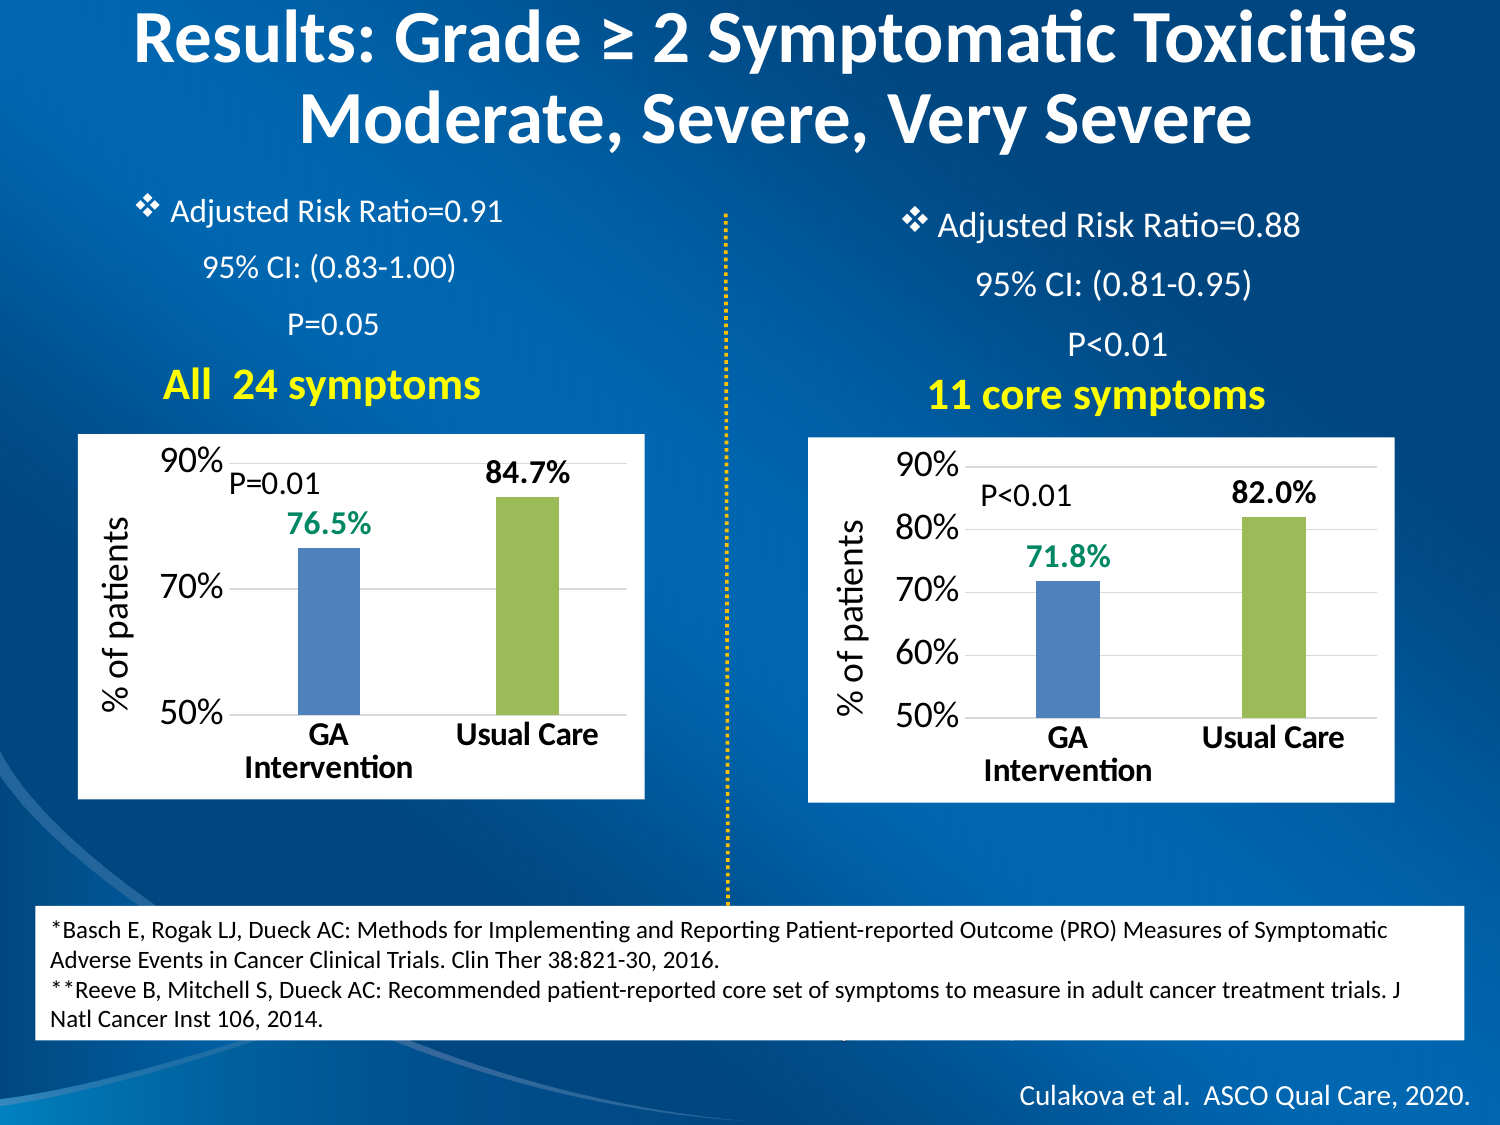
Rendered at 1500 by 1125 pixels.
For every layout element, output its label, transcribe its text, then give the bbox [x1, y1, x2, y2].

text_box All 24 symptoms [135, 347, 519, 417]
text_box Adjusted Risk Ratio=0.88 95% CI: (0.81-0.95) P<0.01 [838, 198, 1365, 373]
text_box Culakova et al. ASCO Qual Care, 2020. [1004, 1068, 1500, 1119]
picture [0, 0, 1500, 1125]
text_box *Basch E, Rogak LJ, Dueck AC: Methods for Implementing and Reporting Patient-reported Outcome (PRO) Measures of Symptomatic Adverse Events in Cancer Clinical Trials. Clin Ther 38:821-30, 2016. **Reeve B, Mitchell S, Dueck AC: Recommended patient-reported core set of symptoms to measure in adult cancer treatment trials. J Natl Cancer Inst 106, 2014. [35, 905, 1465, 1041]
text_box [725, 213, 729, 928]
text_box 11 core symptoms [875, 356, 1327, 426]
chart [807, 437, 1395, 803]
text_box Adjusted Risk Ratio=0.91 95% CI: (0.83-1.00) P=0.05 [89, 185, 548, 368]
text_box Results: Grade ≥ 2 Symptomatic Toxicities Moderate, Severe, Very Severe [111, 16, 1441, 168]
chart [77, 433, 645, 800]
